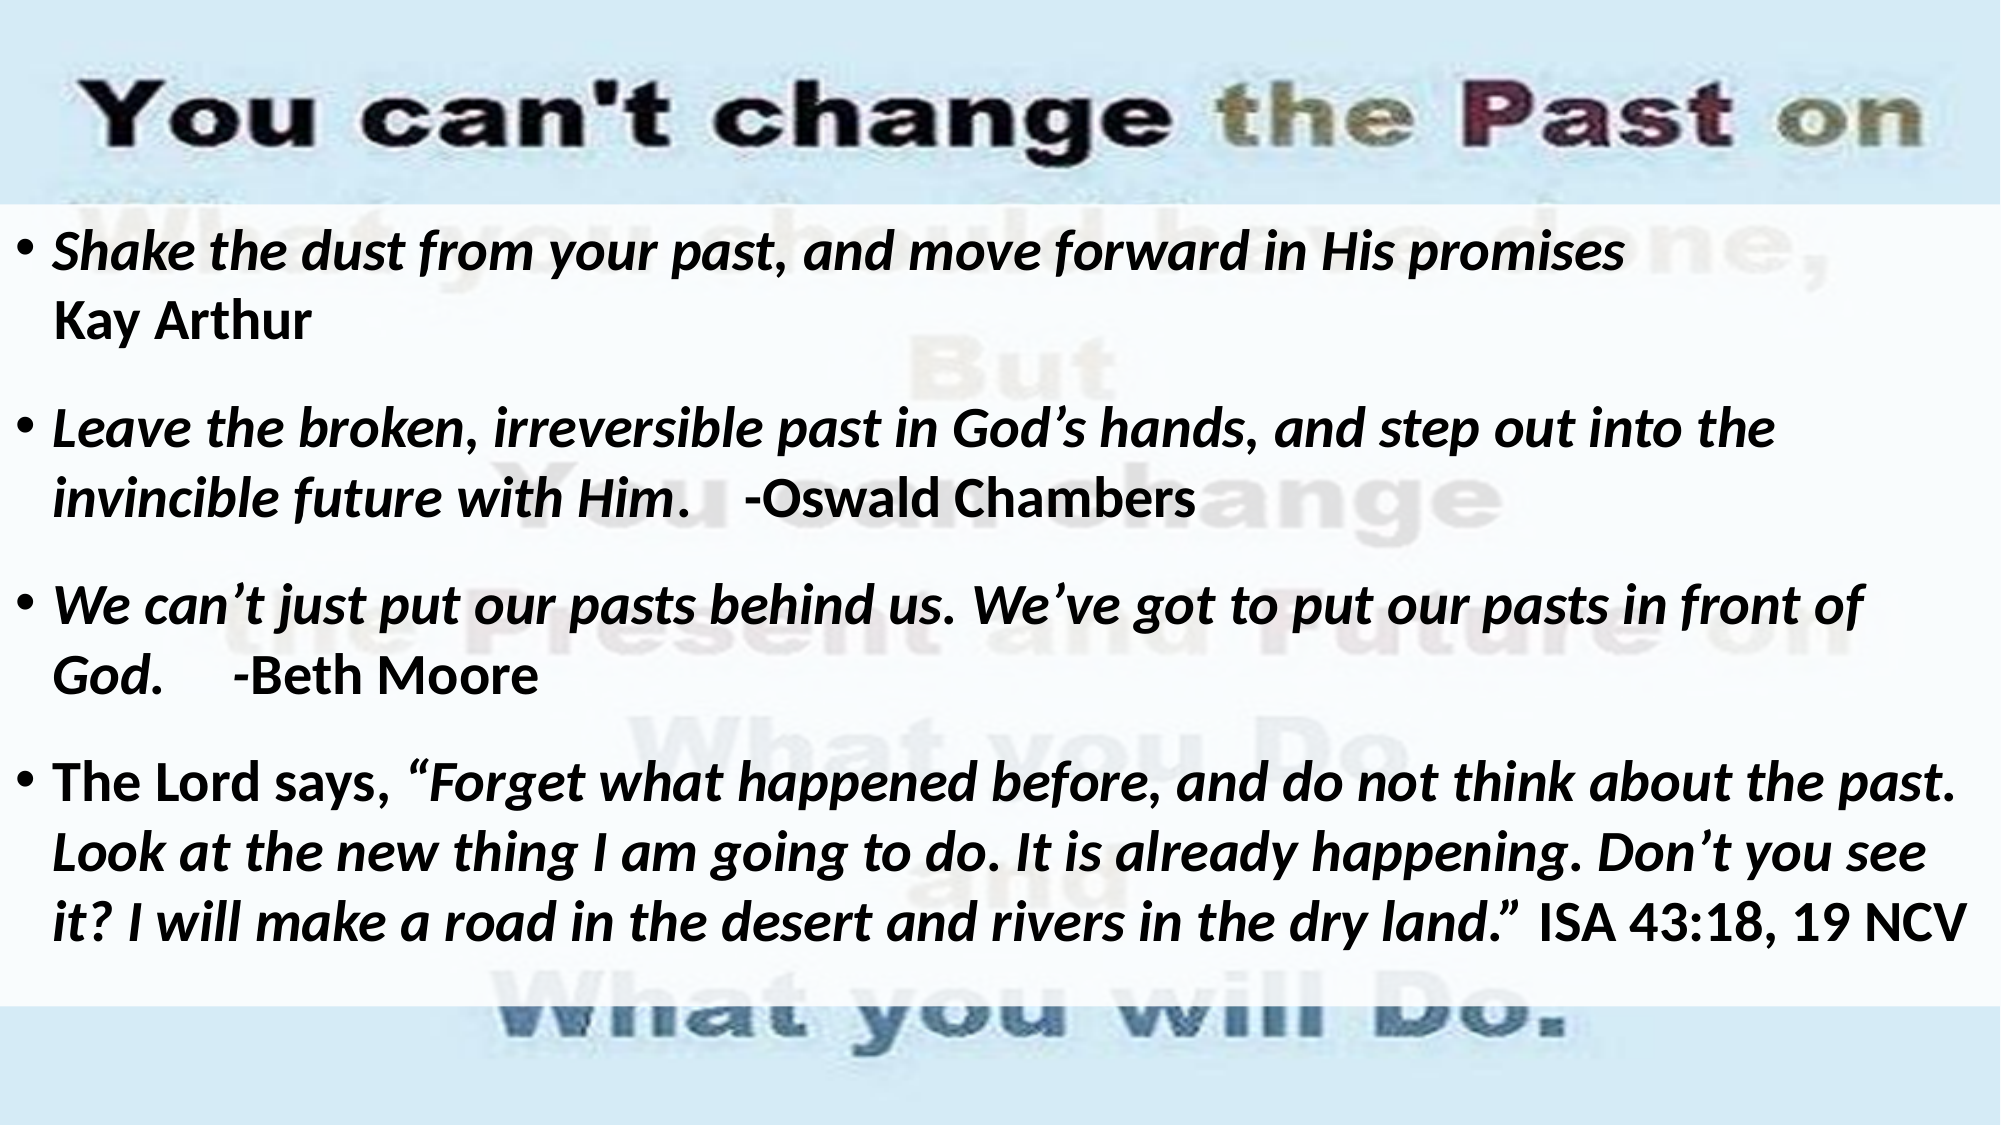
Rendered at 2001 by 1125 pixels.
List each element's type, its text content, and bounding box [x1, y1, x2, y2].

list Shake the dust from your past, and move forward in His promises Kay Arthur Leave the broken, irreversible past in God’s hands, and step out into the invincible future with Him. -Oswald Chambers We can’t just put our pasts behind us. We’ve got to put our pasts in front of God. -Beth Moore The Lord says, “Forget what happened before, and do not think about the past. Look at the new thing I am going to do. It is already happening. Don’t you see it? I will make a road in the desert and rivers in the dry land.” ISA 43:18, 19 NCV [0, 204, 2000, 1007]
picture [0, 0, 2001, 1125]
